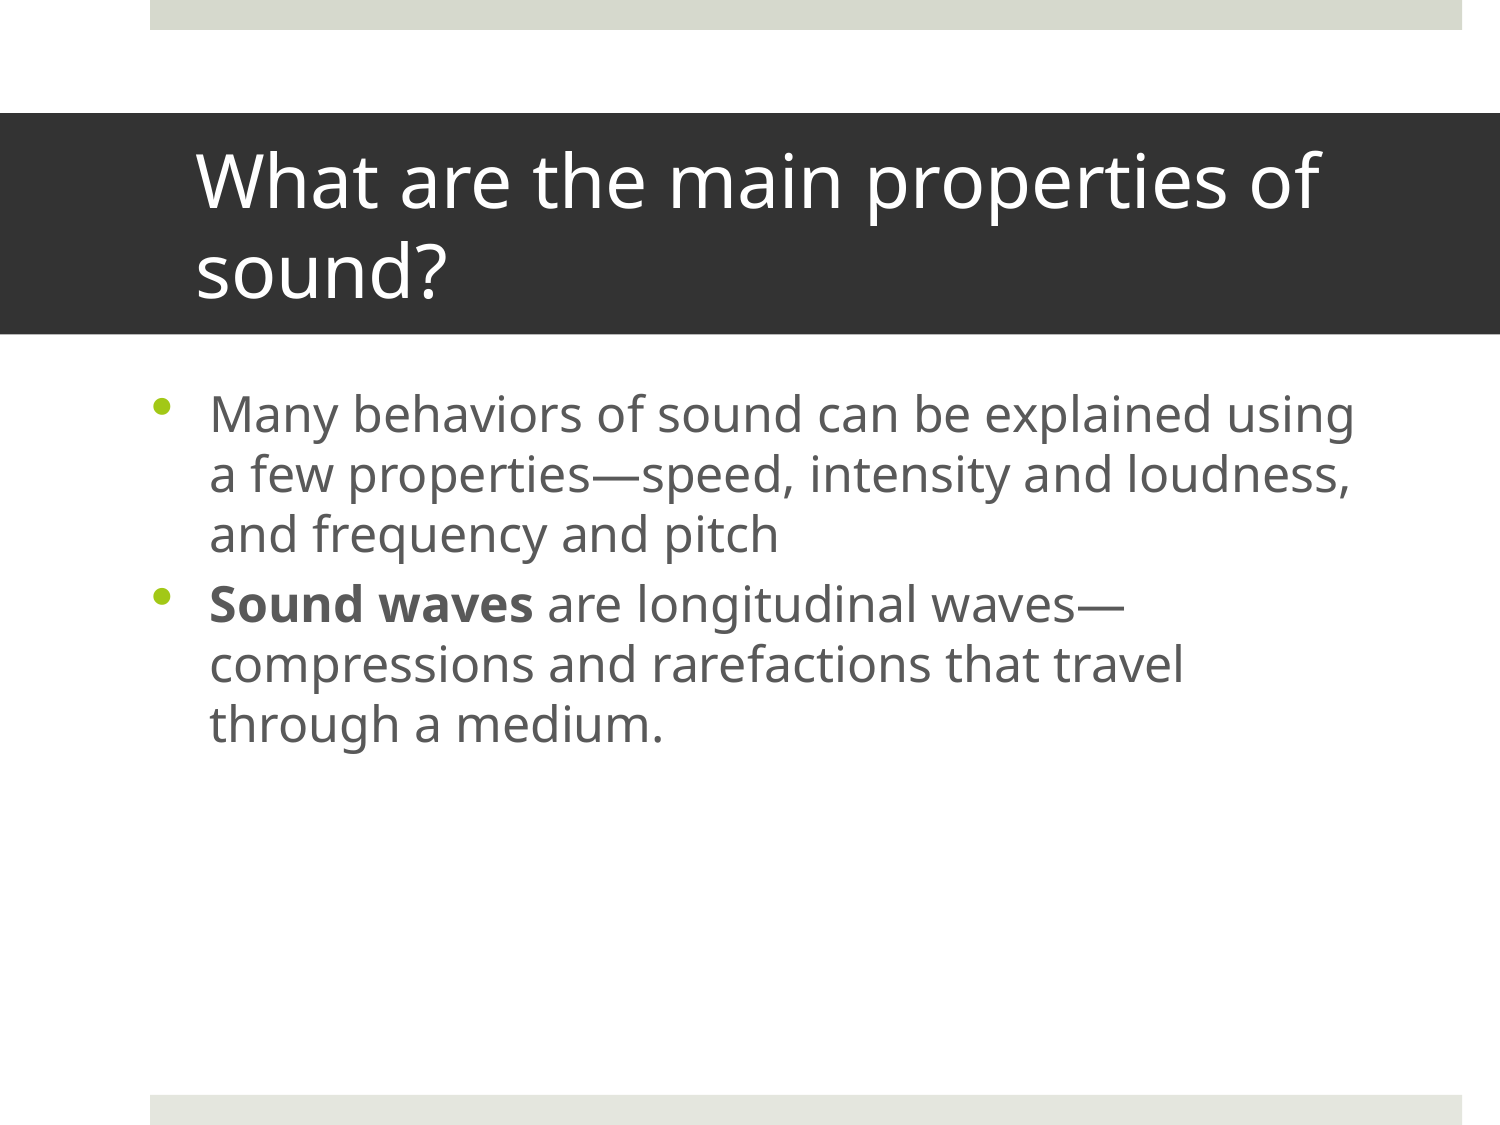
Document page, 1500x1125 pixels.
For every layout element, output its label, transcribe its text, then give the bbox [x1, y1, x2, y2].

list Many behaviors of sound can be explained using a few properties—speed, intensity and loudness, and frequency and pitch Sound waves are longitudinal waves—compressions and rarefactions that travel through a medium. [138, 375, 1387, 860]
title What are the main properties of sound? [0, 113, 1500, 335]
